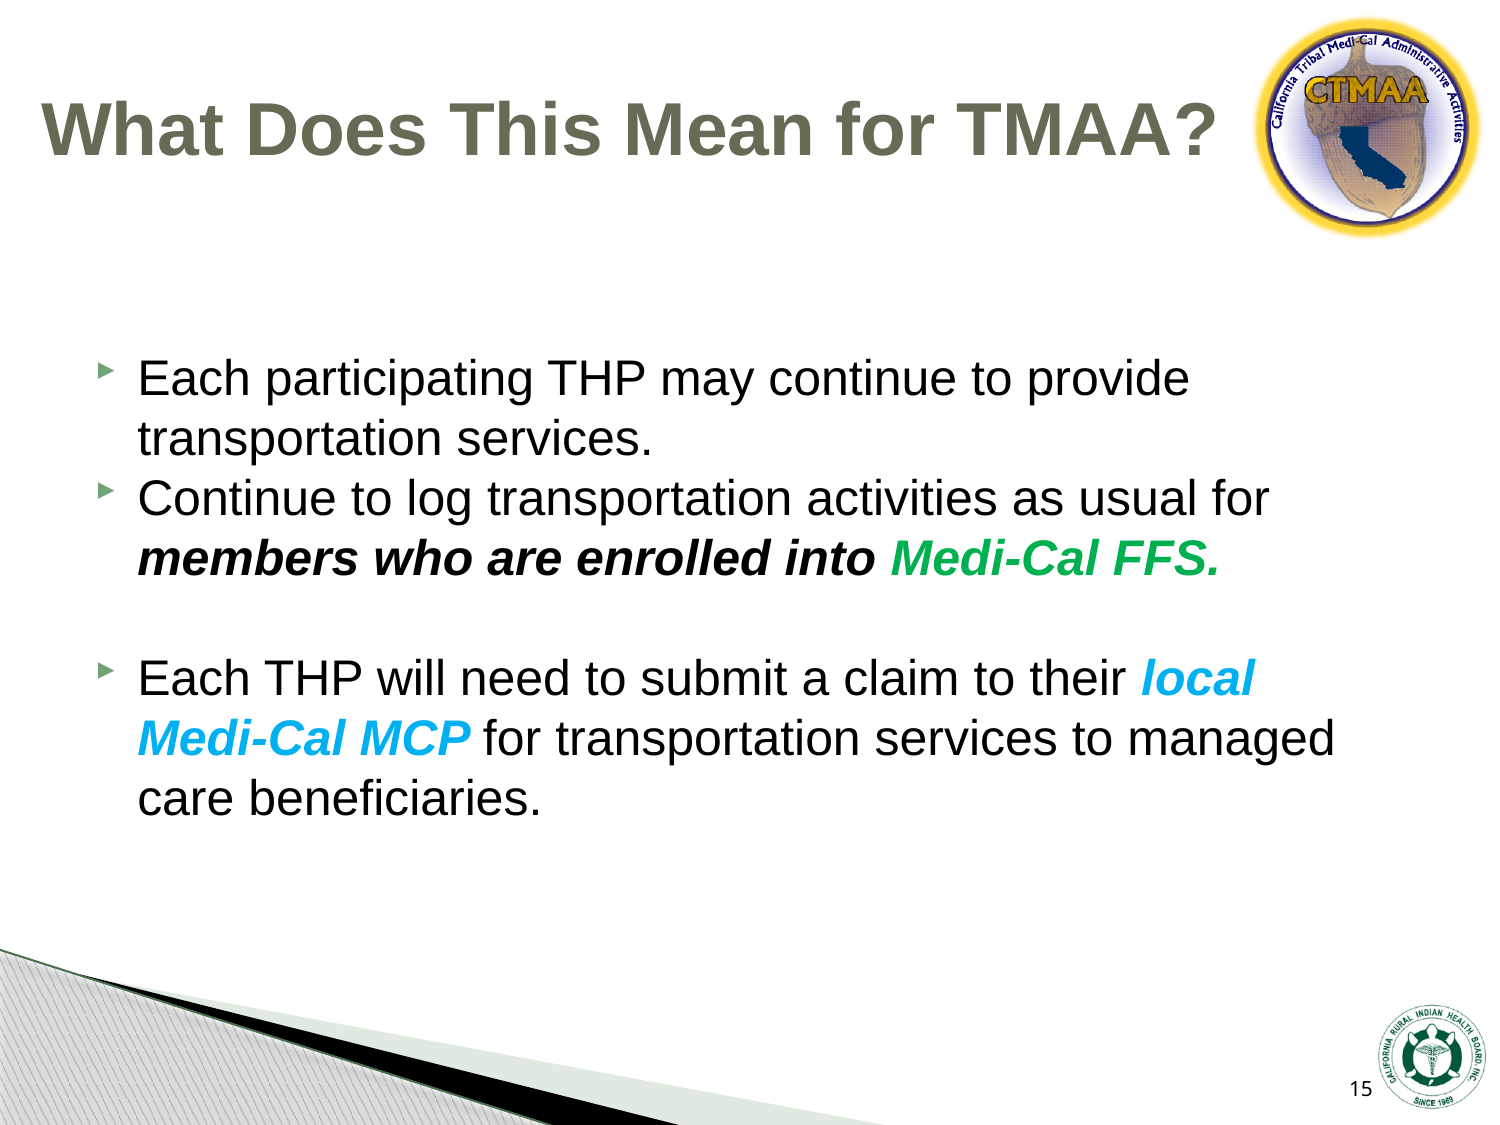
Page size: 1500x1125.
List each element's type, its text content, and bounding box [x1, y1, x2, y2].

picture [1413, 987, 1500, 1125]
picture [1249, 4, 1486, 247]
list Each participating THP may continue to provide transportation services. Continue to log transportation activities as usual for members who are enrolled into Medi-Cal FFS. Each THP will need to submit a claim to their local Medi-Cal MCP for transportation services to managed care beneficiaries. [62, 337, 1413, 1125]
title What Does This Mean for TMAA? [26, 31, 1243, 220]
slide_number 15 [1327, 1051, 1388, 1112]
